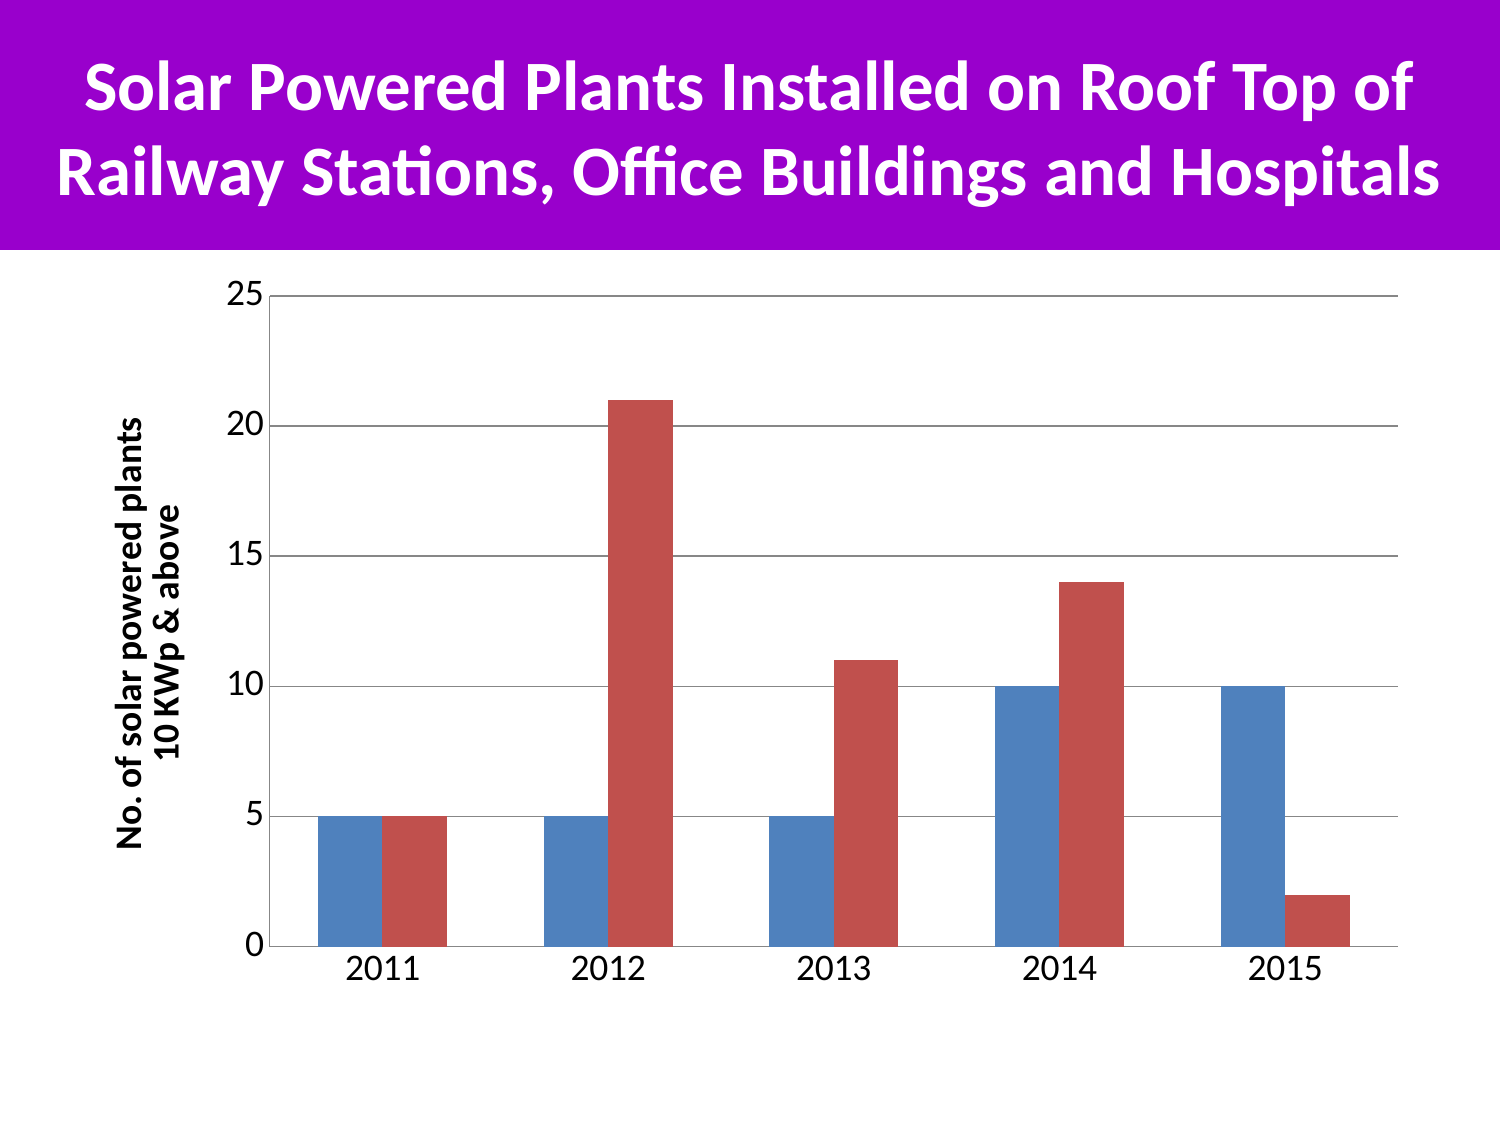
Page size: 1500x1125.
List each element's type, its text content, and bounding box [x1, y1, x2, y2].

title Solar Powered Plants Installed on Roof Top of Railway Stations, Office Buildings and Hospitals [0, 0, 1500, 250]
chart [74, 262, 1426, 1006]
